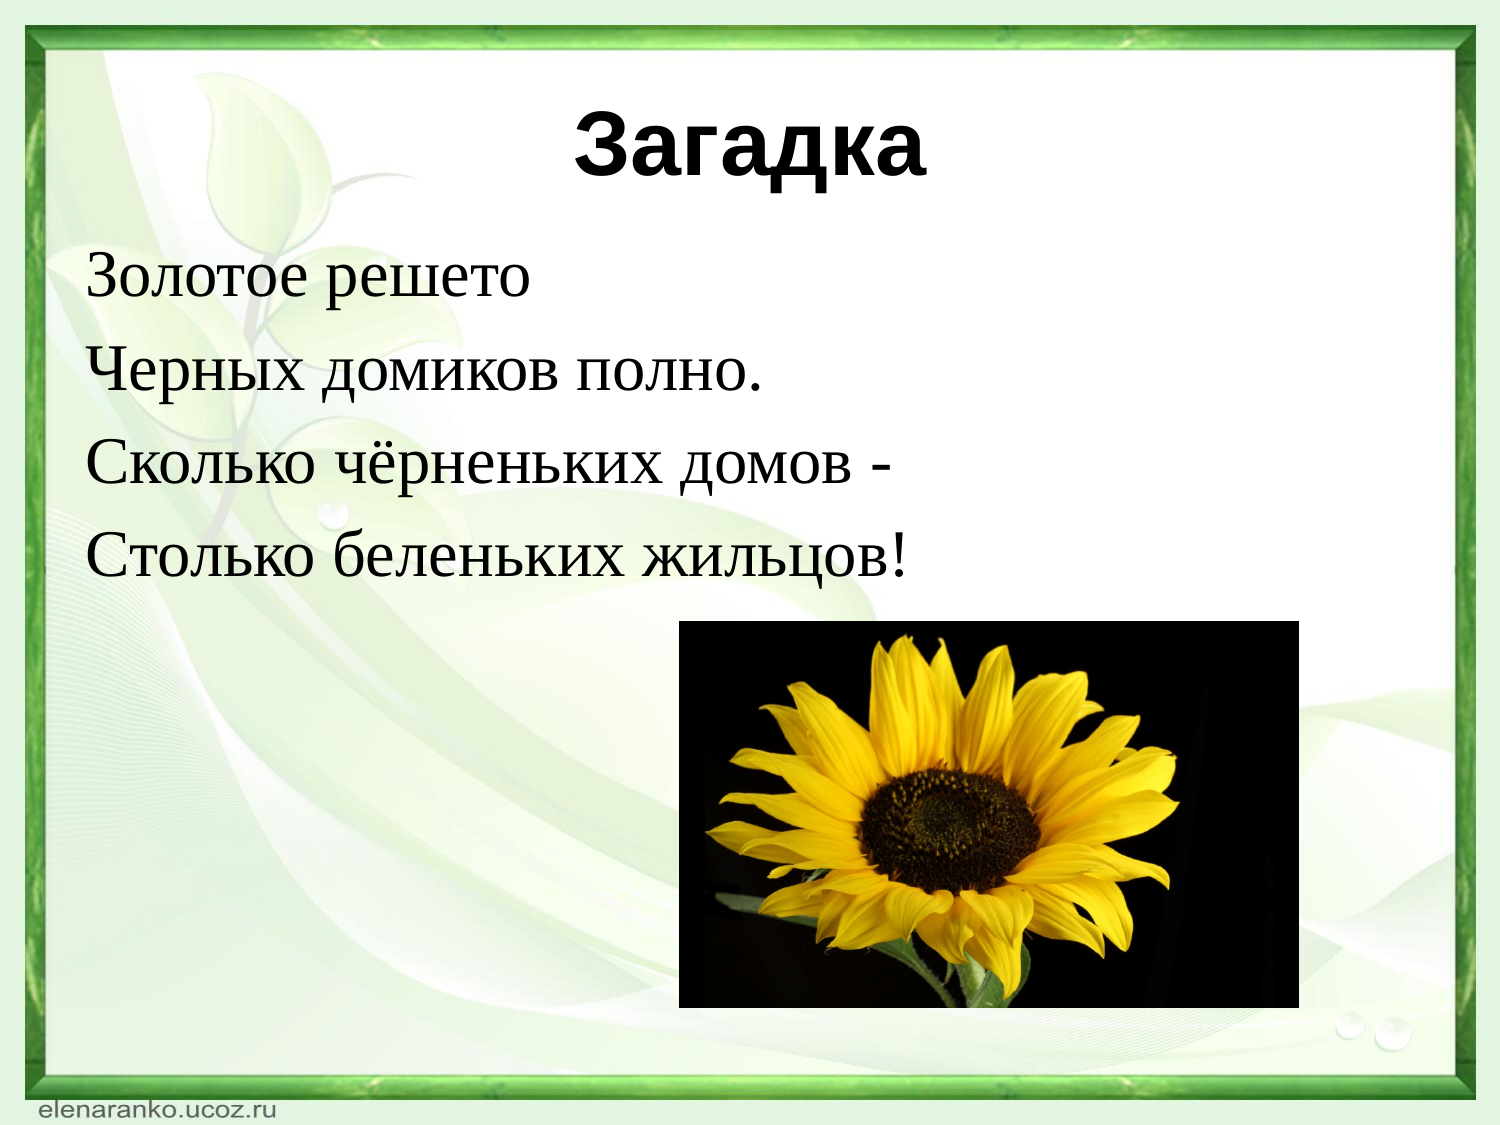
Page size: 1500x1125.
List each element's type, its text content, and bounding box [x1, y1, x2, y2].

list Золотое решето Черных домиков полно. Сколько чёрненьких домов - Столько беленьких жильцов! [70, 222, 1421, 966]
title Загадка [75, 45, 1425, 233]
picture [0, 0, 1500, 1125]
